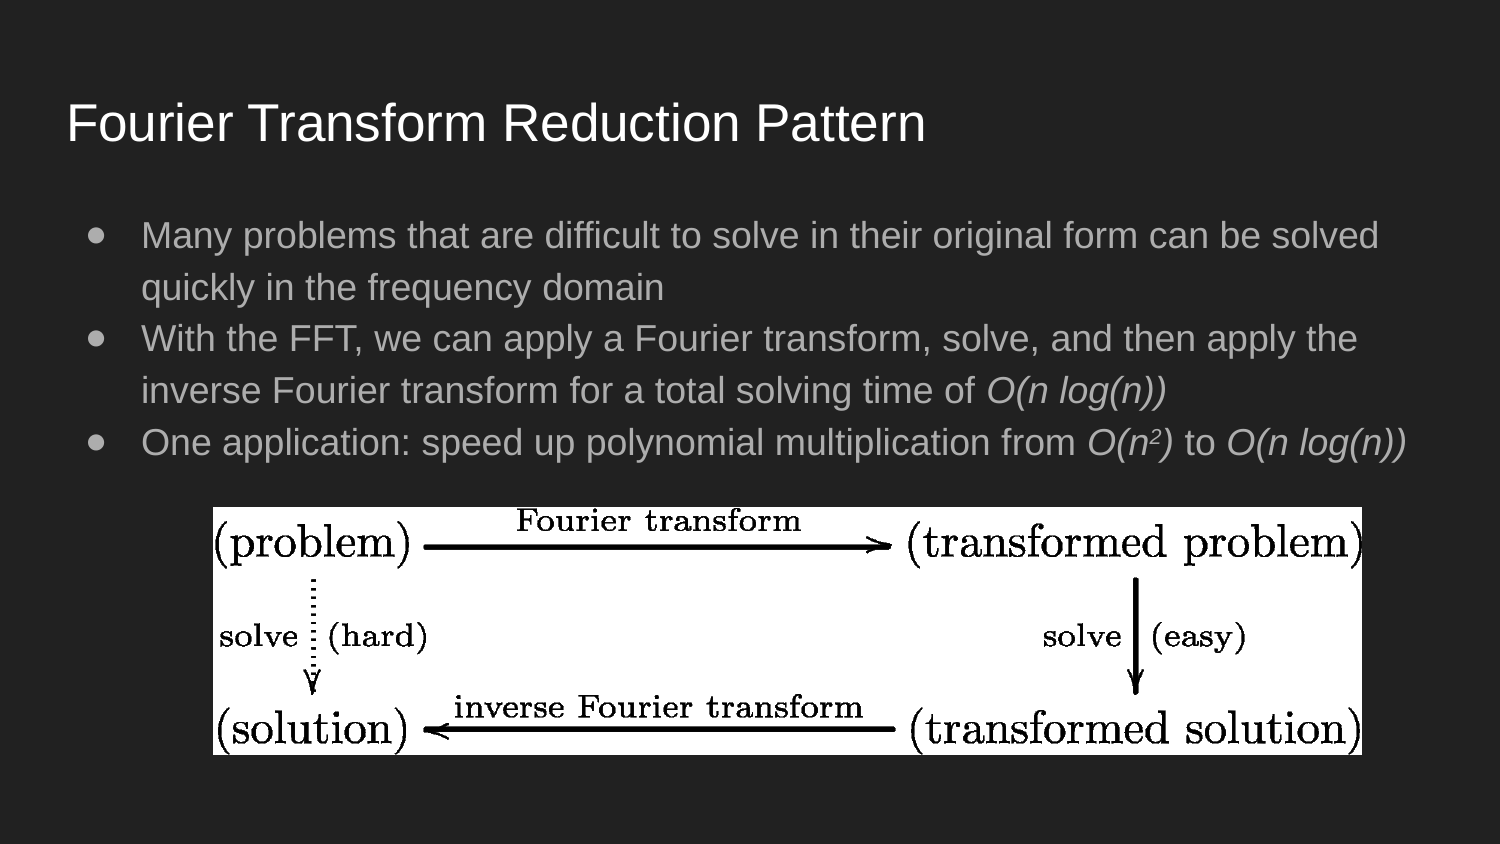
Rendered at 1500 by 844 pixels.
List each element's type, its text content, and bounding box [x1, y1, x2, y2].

picture [213, 506, 1362, 755]
title Fourier Transform Reduction Pattern [51, 72, 1449, 167]
list Many problems that are difficult to solve in their original form can be solved quickly in the frequency domain With the FFT, we can apply a Fourier transform, solve, and then apply the inverse Fourier transform for a total solving time of O(n log(n)) One application: speed up polynomial multiplication from O(n2) to O(n log(n)) [51, 189, 1449, 750]
